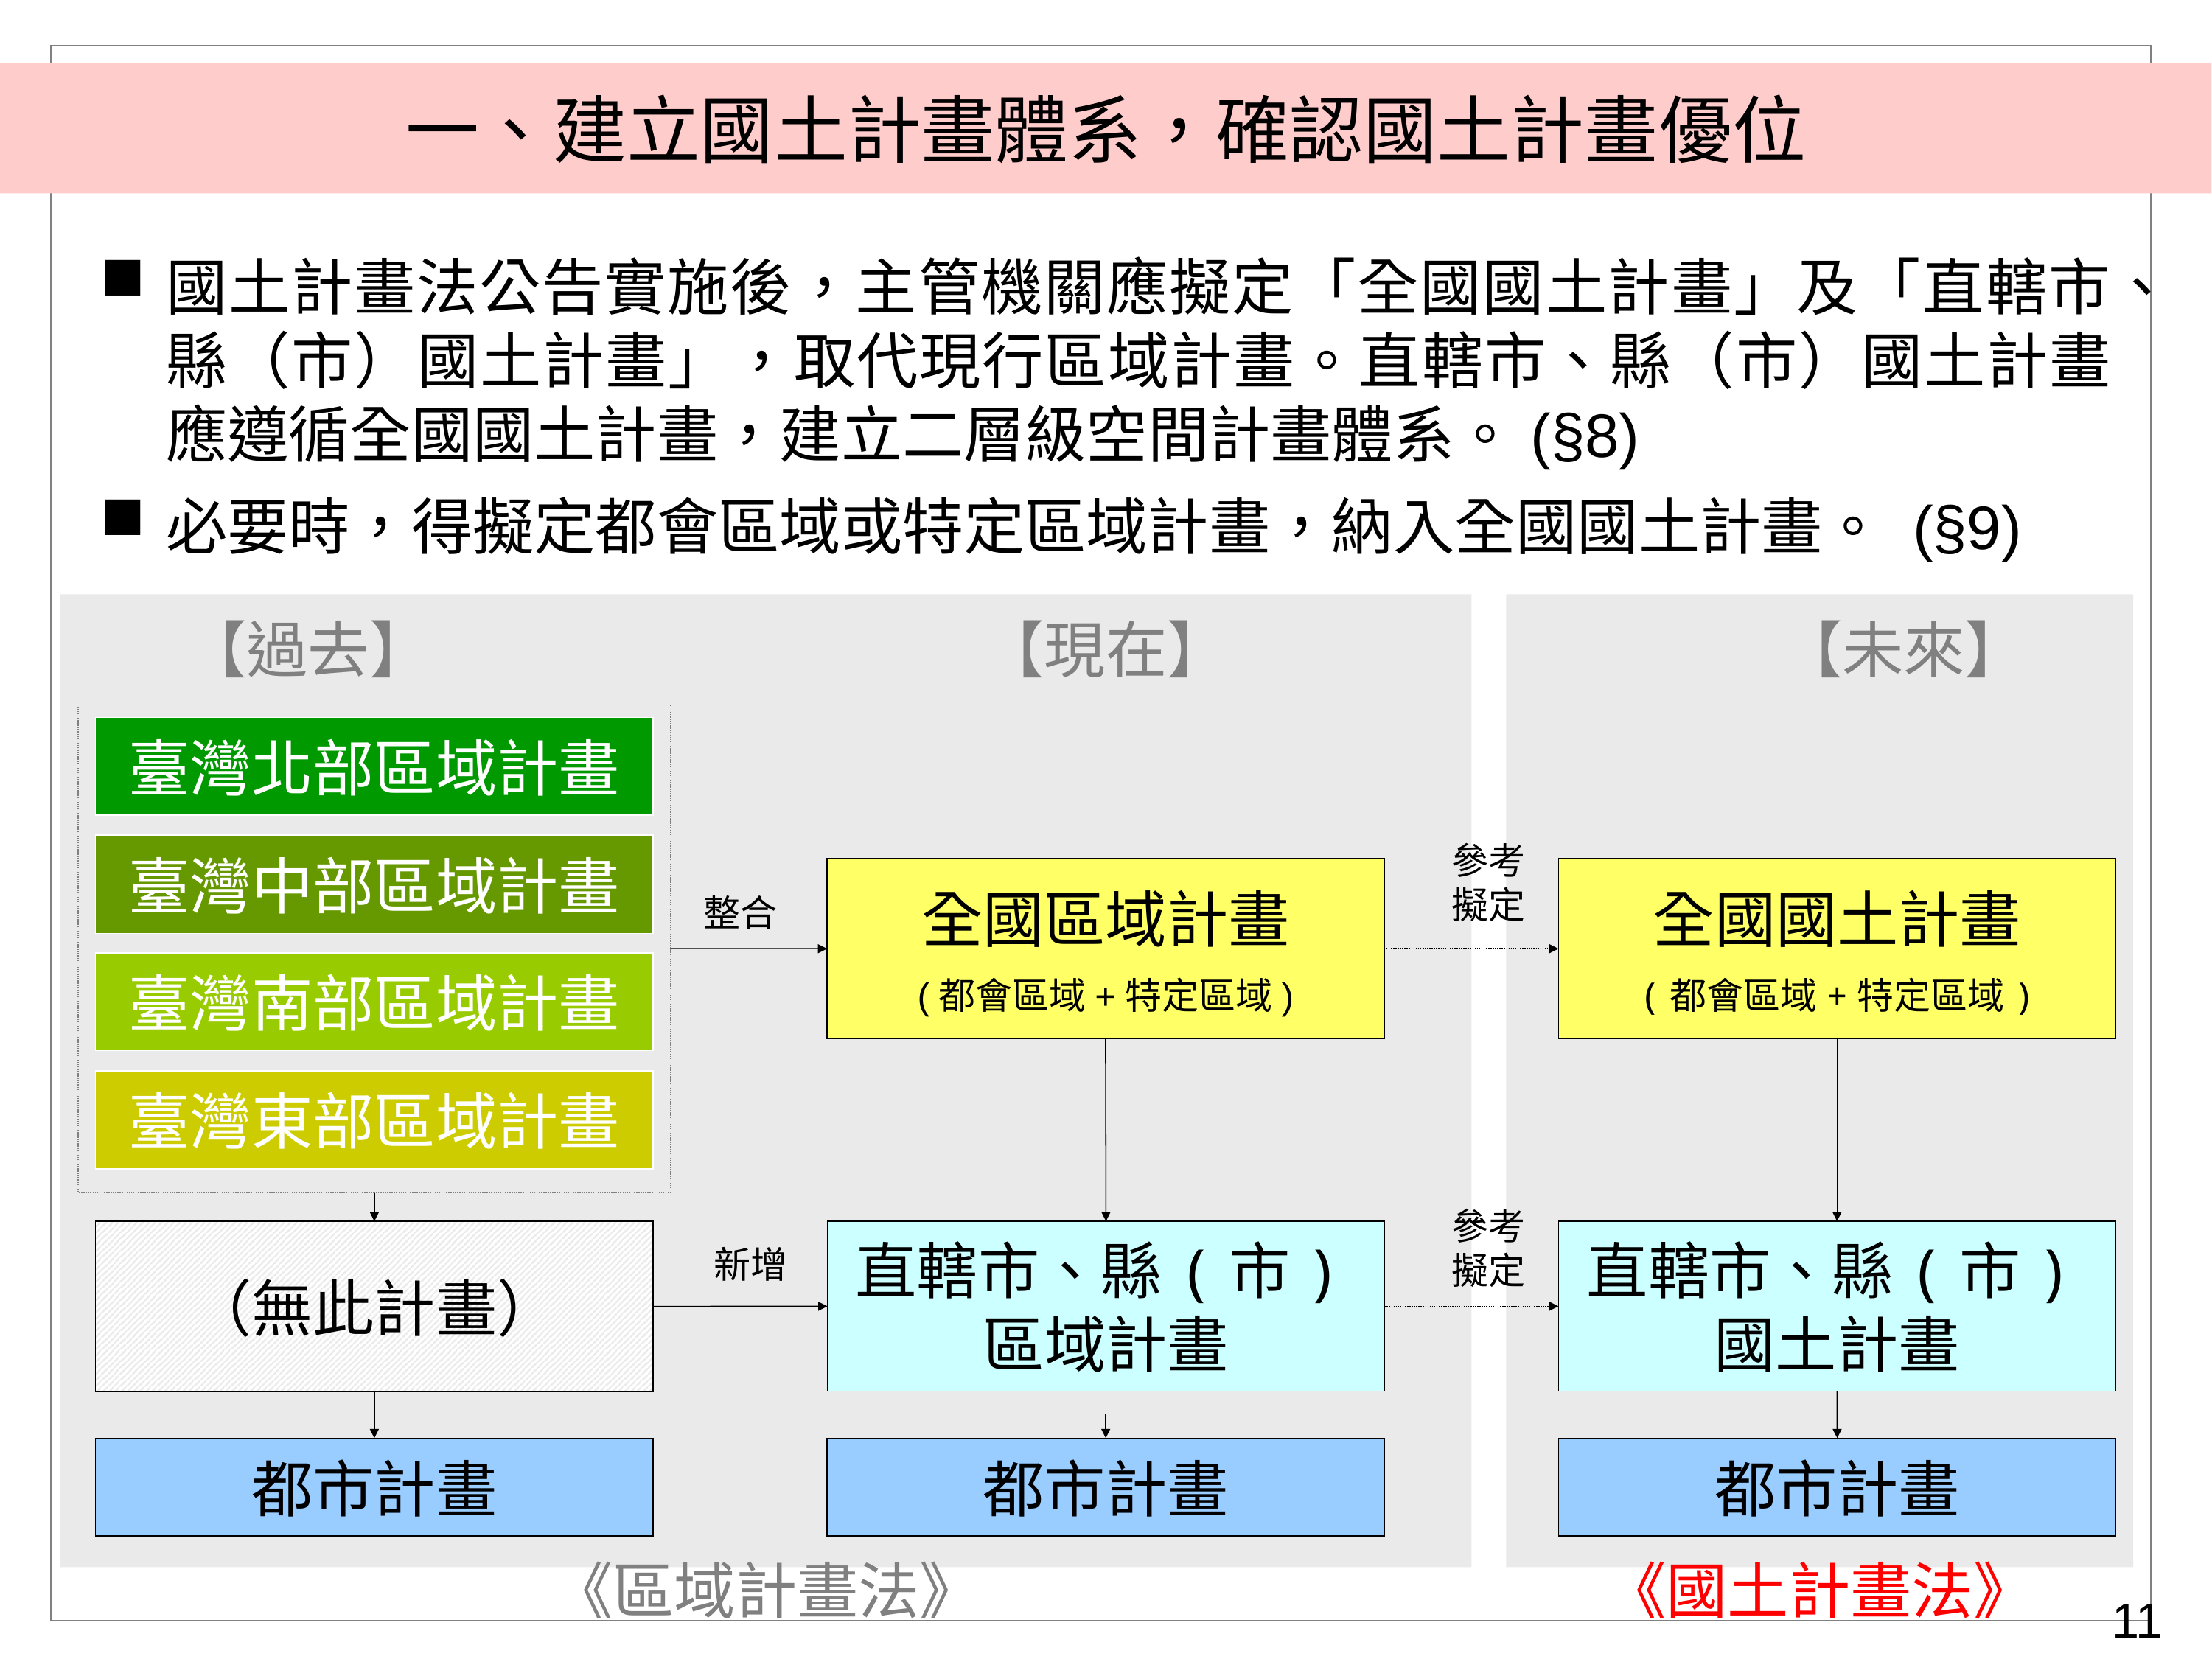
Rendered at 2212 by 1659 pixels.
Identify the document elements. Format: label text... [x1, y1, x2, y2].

text_box 【過去】 【現在】 【未來】 [0, 600, 2212, 696]
text_box [78, 705, 671, 1192]
text_box 全國區域計畫 (都會區域+特定區域) [827, 858, 1384, 1039]
text_box [1506, 594, 2134, 600]
text_box 《區域計畫法》 [322, 1540, 1211, 1637]
text_box 《國土計畫法》 [1523, 1540, 2116, 1637]
text_box [60, 696, 1472, 1568]
slide_number 11 [1541, 1577, 2186, 1659]
text_box 直轄市、縣(市)國土計畫 [1558, 1221, 2116, 1391]
text_box 一、建立國土計畫體系，確認國土計畫優位 [0, 63, 2212, 194]
text_box 新增 [646, 1231, 856, 1297]
text_box 都市計畫 [827, 1438, 1385, 1537]
text_box 全國國土計畫 (都會區域+特定區域) [1558, 858, 2116, 1039]
text_box [60, 594, 1472, 600]
text_box （無此計畫） [95, 1220, 654, 1392]
text_box 整合 [635, 879, 845, 946]
text_box [1506, 696, 2134, 1568]
text_box 參考擬定 [1419, 826, 1559, 937]
text_box 國土計畫法公告實施後，主管機關應擬定「全國國土計畫」及「直轄市、縣（市）國土計畫」，取代現行區域計畫。直轄市、縣（市）國土計畫應遵循全國國土計畫，建立二層級空間計畫體系。(§8) 必要時，得擬定都會區域或特定區域計畫，納入全國國土計畫。 (§9) [77, 237, 2134, 573]
text_box 都市計畫 [1558, 1438, 2116, 1537]
text_box 都市計畫 [95, 1438, 654, 1537]
text_box 參考擬定 [1419, 1192, 1559, 1303]
text_box 直轄市、縣(市)區域計畫 [827, 1221, 1385, 1391]
